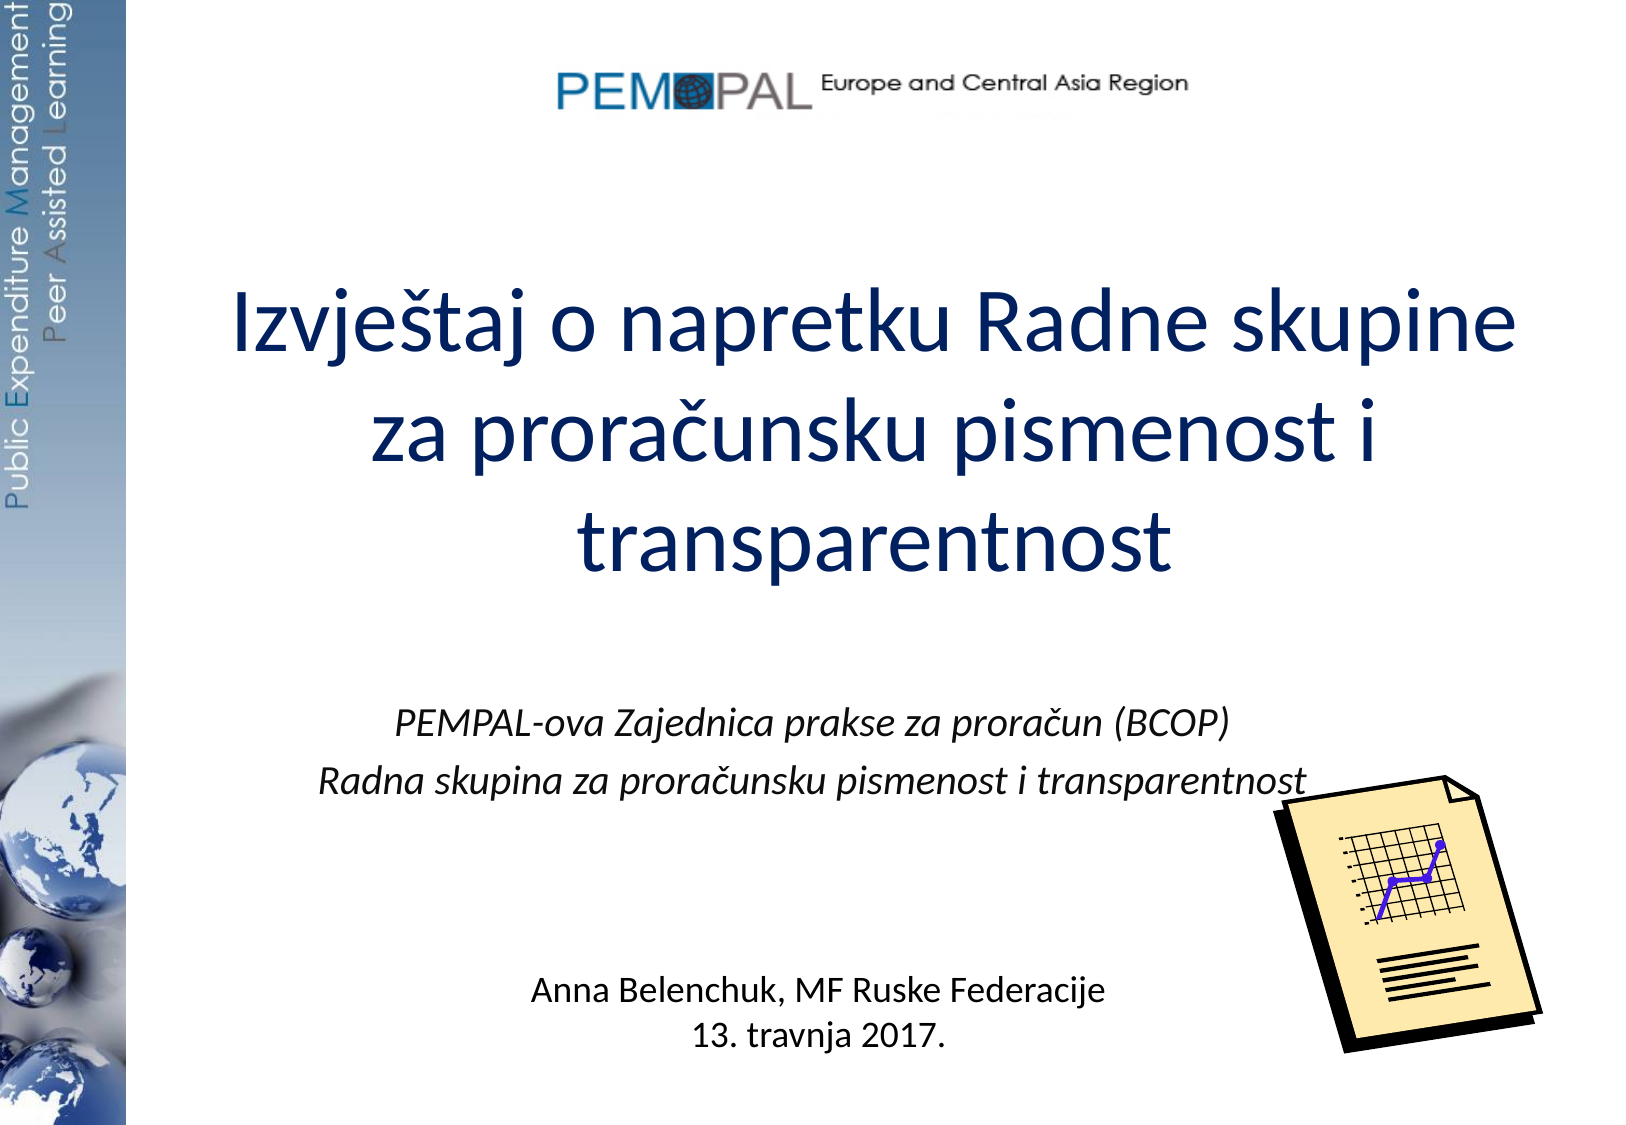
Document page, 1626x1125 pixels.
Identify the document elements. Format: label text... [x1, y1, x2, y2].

picture [554, 62, 1192, 119]
picture [0, 0, 126, 1125]
subtitle PEMPAL-ova Zajednica prakse za proračun (BCOP) Radna skupina za proračunsku pismenost i transparentnost [243, 687, 1382, 813]
picture [1272, 774, 1544, 1054]
title Izvještaj o napretku Radne skupine za proračunsku pismenost i transparentnost [175, 162, 1576, 688]
text_box Anna Belenchuk, MF Ruske Federacije 13. travnja 2017. [412, 912, 1225, 1063]
